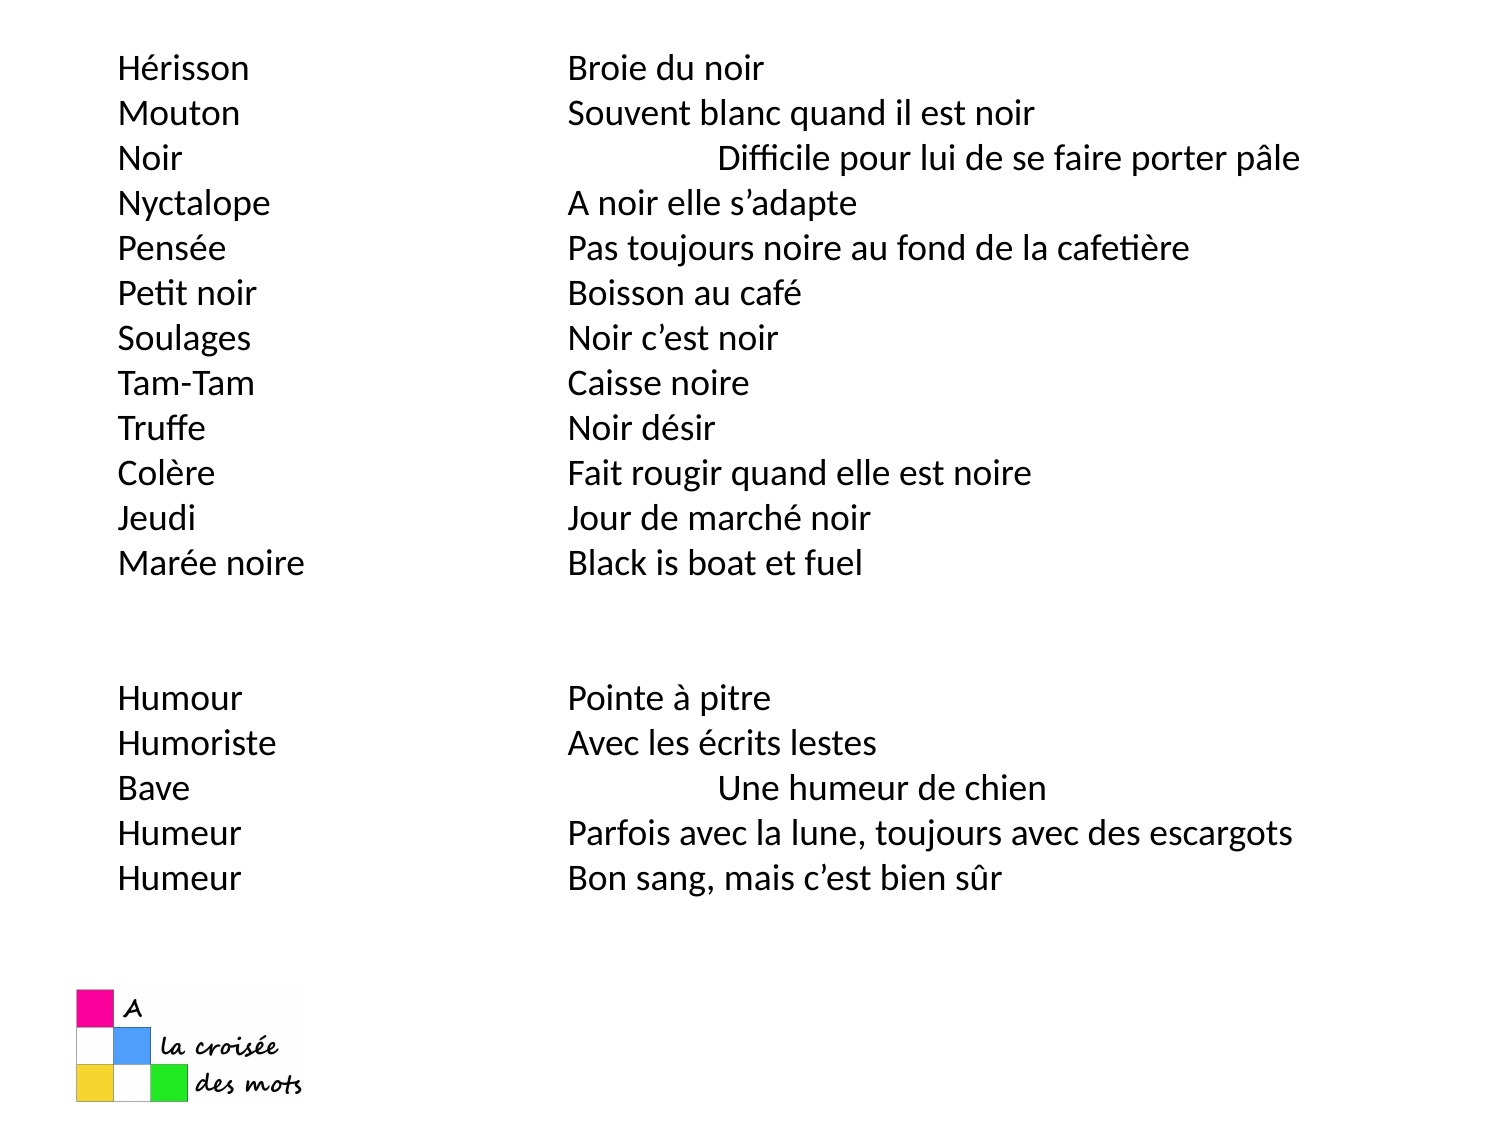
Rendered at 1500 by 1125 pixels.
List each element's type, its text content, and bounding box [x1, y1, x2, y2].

picture [75, 987, 303, 1103]
text_box Hérisson Broie du noir Mouton Souvent blanc quand il est noir Noir Difficile pour lui de se faire porter pâle Nyctalope A noir elle s’adapte Pensée Pas toujours noire au fond de la cafetière Petit noir Boisson au café Soulages Noir c’est noir Tam-Tam Caisse noire Truffe Noir désir Colère Fait rougir quand elle est noire Jeudi Jour de marché noir Marée noire Black is boat et fuel Humour Pointe à pitre Humoriste Avec les écrits lestes Bave Une humeur de chien Humeur Parfois avec la lune, toujours avec des escargots Humeur Bon sang, mais c’est bien sûr [102, 35, 1324, 950]
